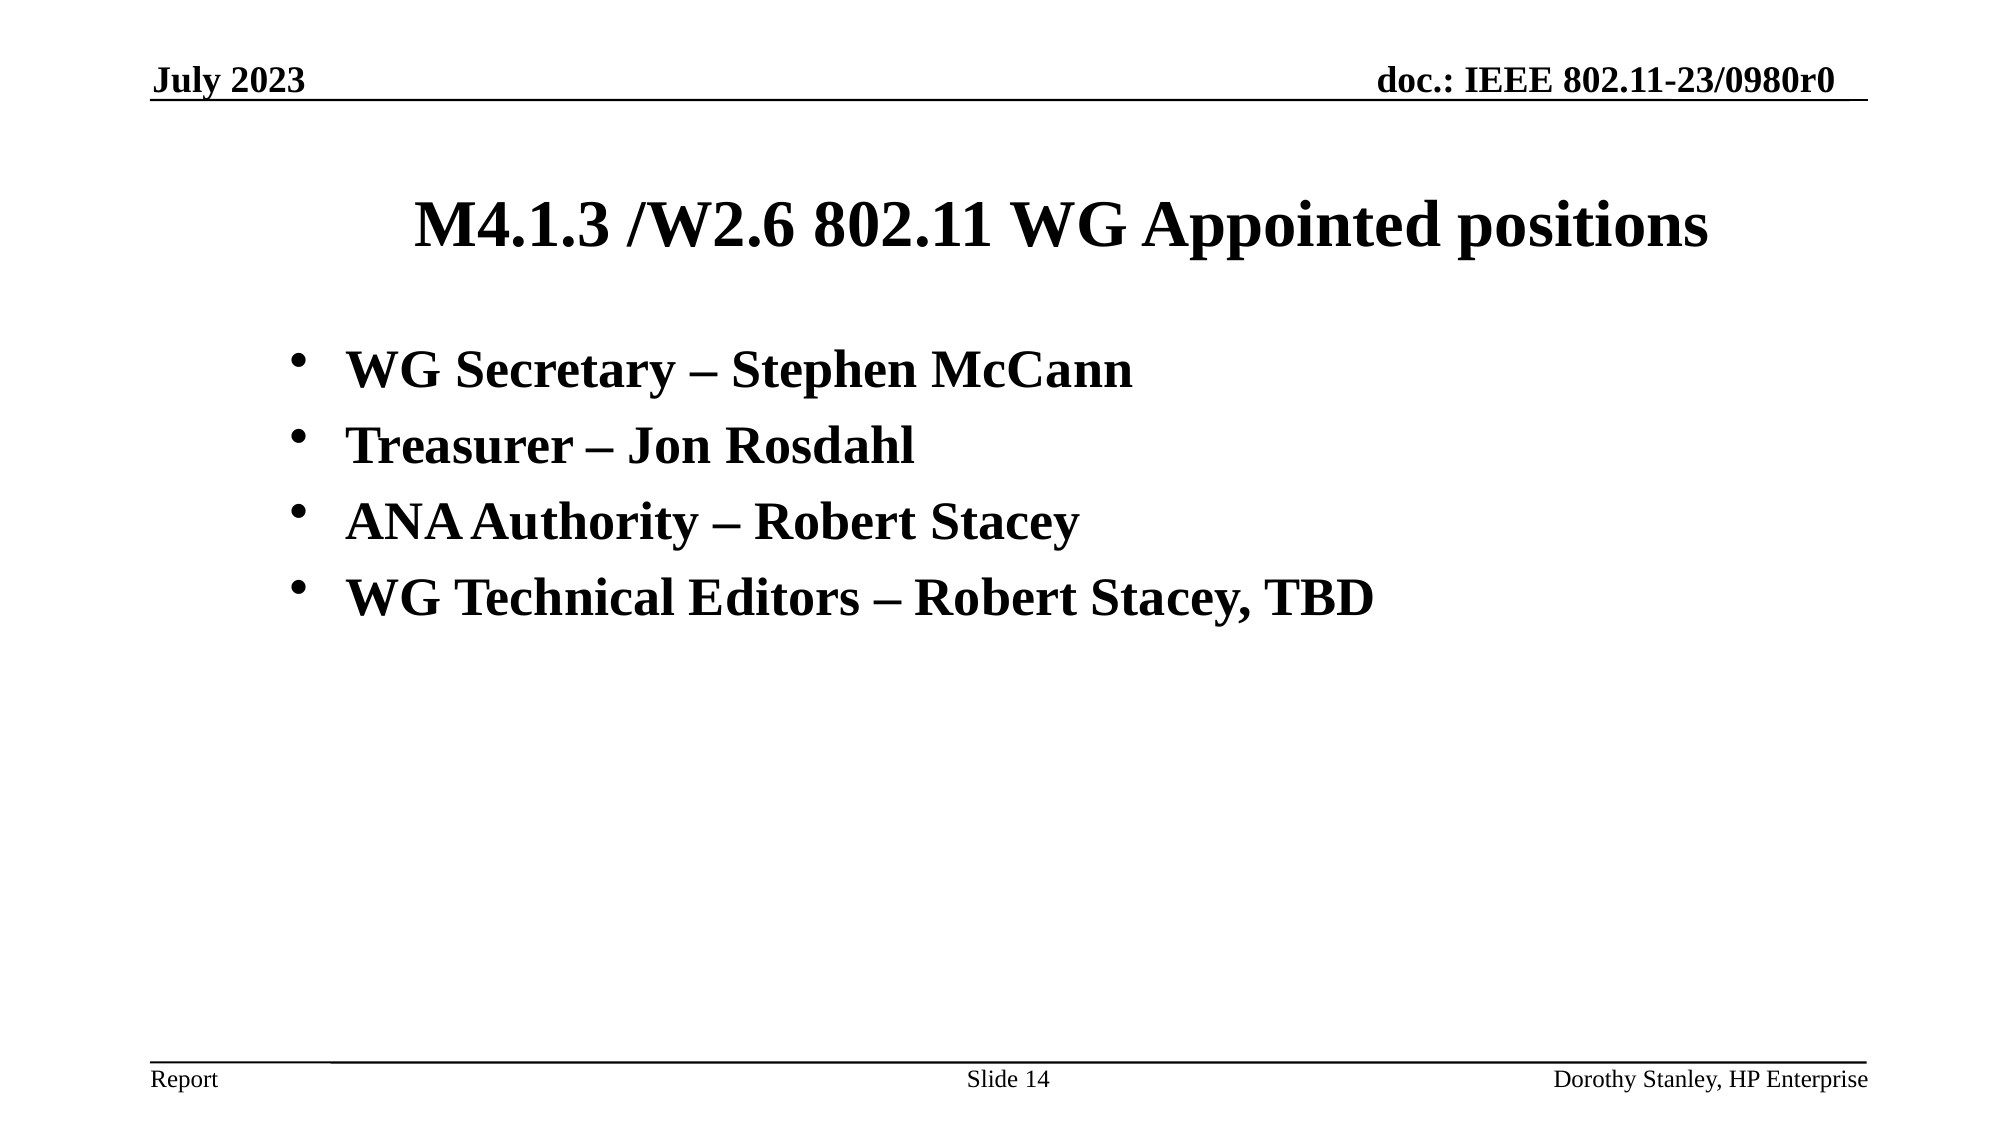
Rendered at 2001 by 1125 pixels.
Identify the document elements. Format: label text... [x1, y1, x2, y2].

footer Dorothy Stanley, HP Enterprise [1512, 1061, 1869, 1093]
list WG Secretary – Stephen McCann Treasurer – Jon Rosdahl ANA Authority – Robert Stacey WG Technical Editors – Robert Stacey, TBD [274, 326, 1750, 1002]
slide_number Slide 14 [964, 1061, 1053, 1093]
title M4.1.3 /W2.6 802.11 WG Appointed positions [362, 152, 1763, 288]
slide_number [152, 54, 406, 101]
